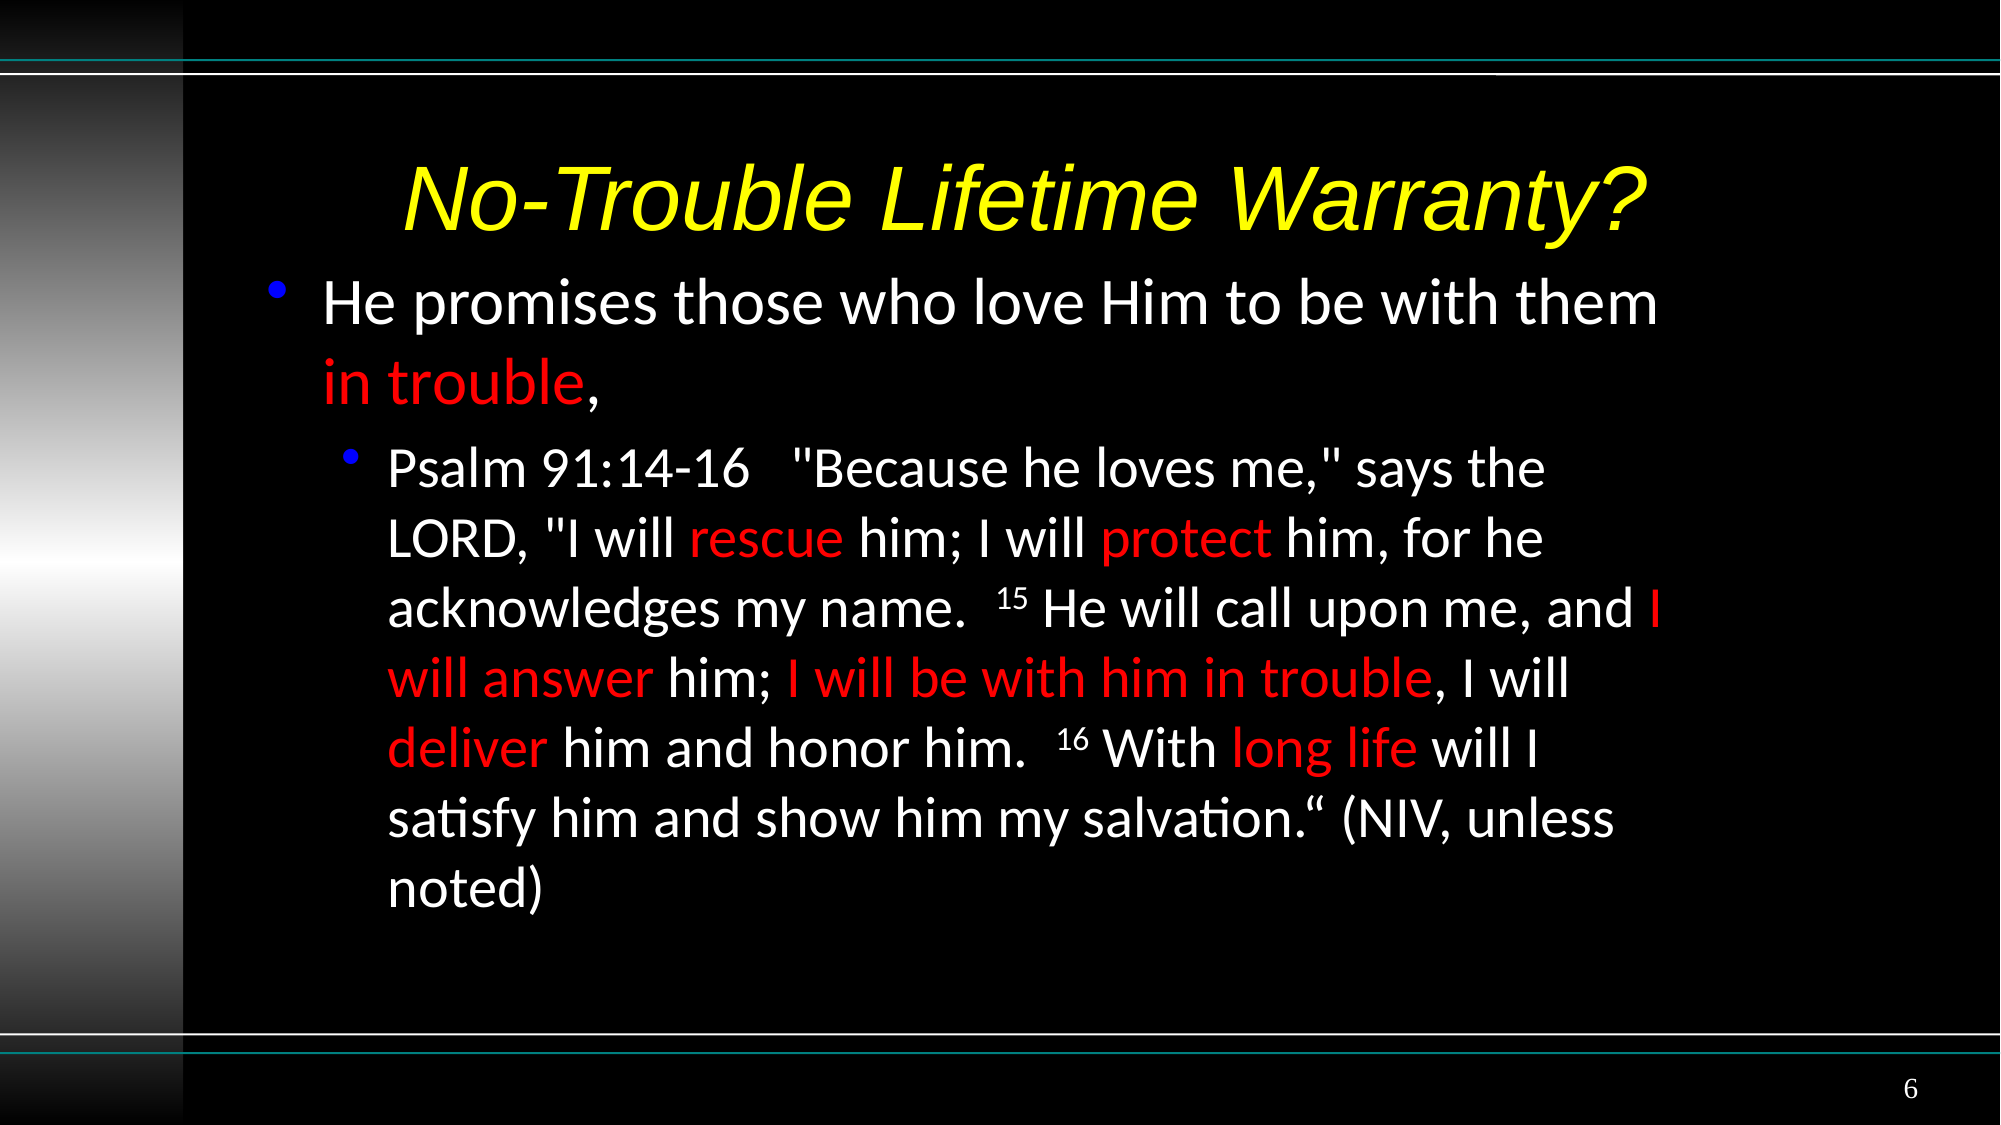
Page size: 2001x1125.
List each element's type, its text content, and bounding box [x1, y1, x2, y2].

list He promises those who love Him to be with them in trouble, Psalm 91:14-16 "Because he loves me," says the LORD, "I will rescue him; I will protect him, for he acknowledges my name. 15 He will call upon me, and I will answer him; I will be with him in trouble, I will deliver him and honor him. 16 With long life will I satisfy him and show him my salvation.“ (NIV, unless noted) [250, 249, 1700, 1025]
title No-Trouble Lifetime Warranty? [387, 99, 1700, 249]
slide_number 6 [1516, 1049, 1934, 1125]
